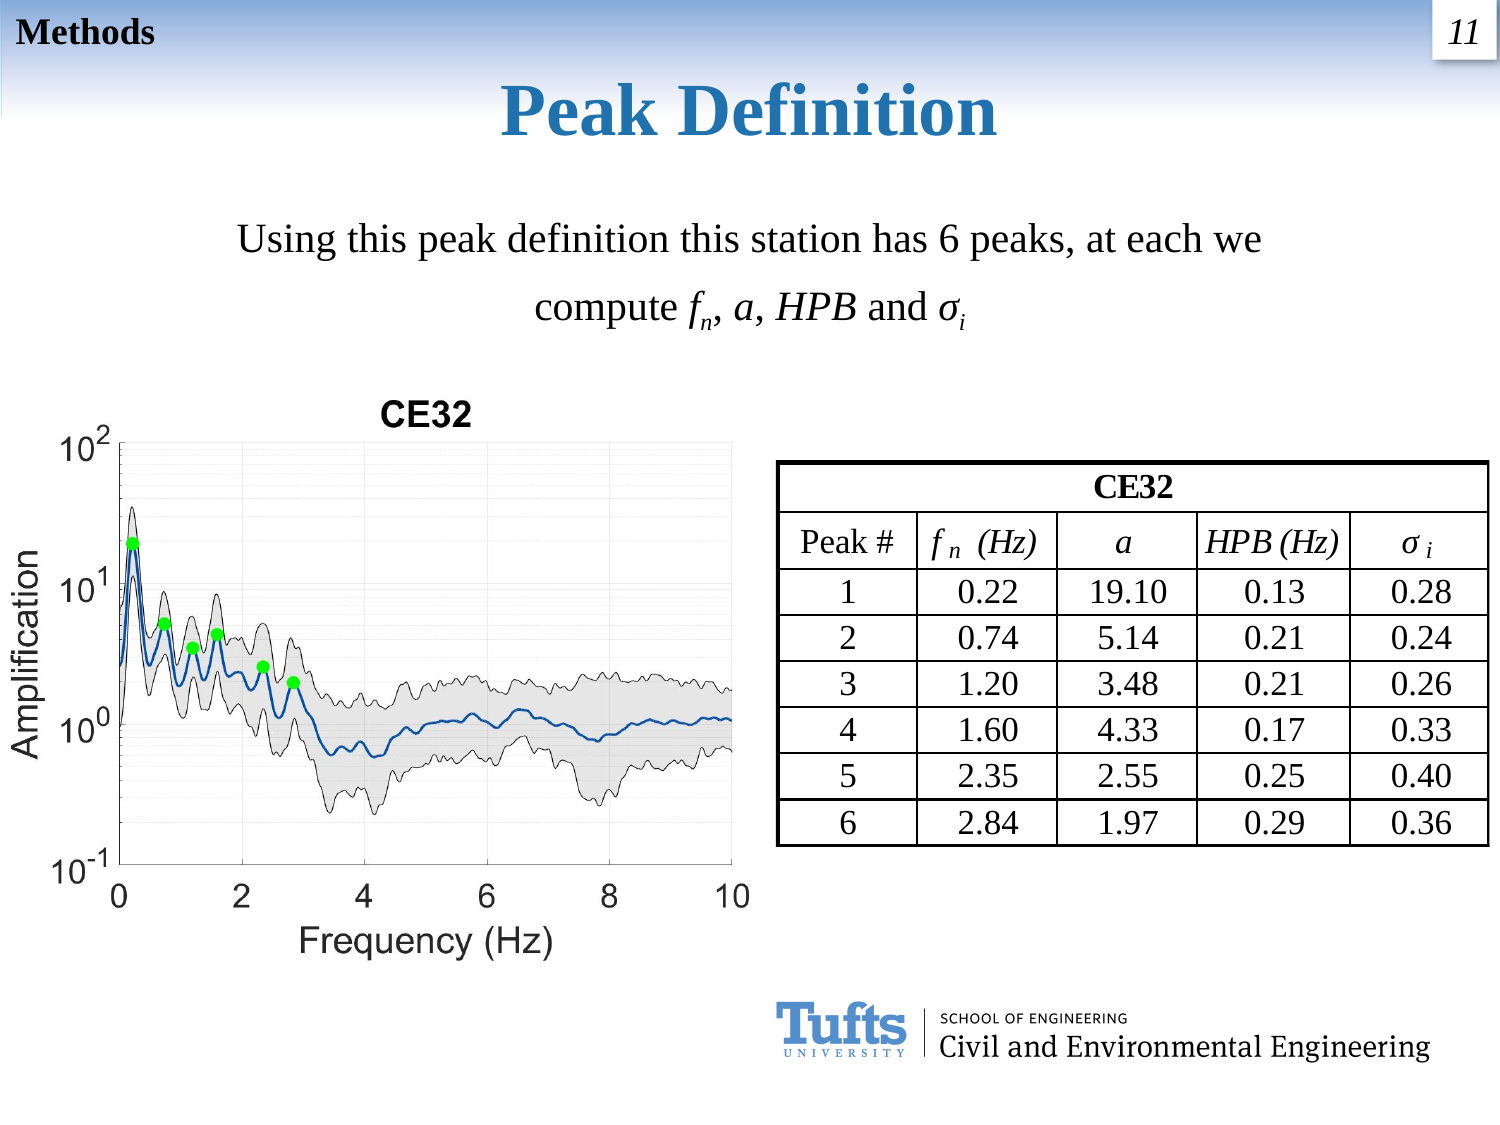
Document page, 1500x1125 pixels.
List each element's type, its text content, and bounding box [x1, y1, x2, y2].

picture [0, 0, 1500, 1125]
text_box Using this peak definition this station has 6 peaks, at each we compute fn, a, HPB and σi [179, 185, 1321, 336]
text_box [0, 387, 1492, 961]
text_box 11 [1432, 0, 1497, 60]
text_box Methods [0, 0, 171, 60]
text_box Peak Definition [485, 52, 1014, 158]
